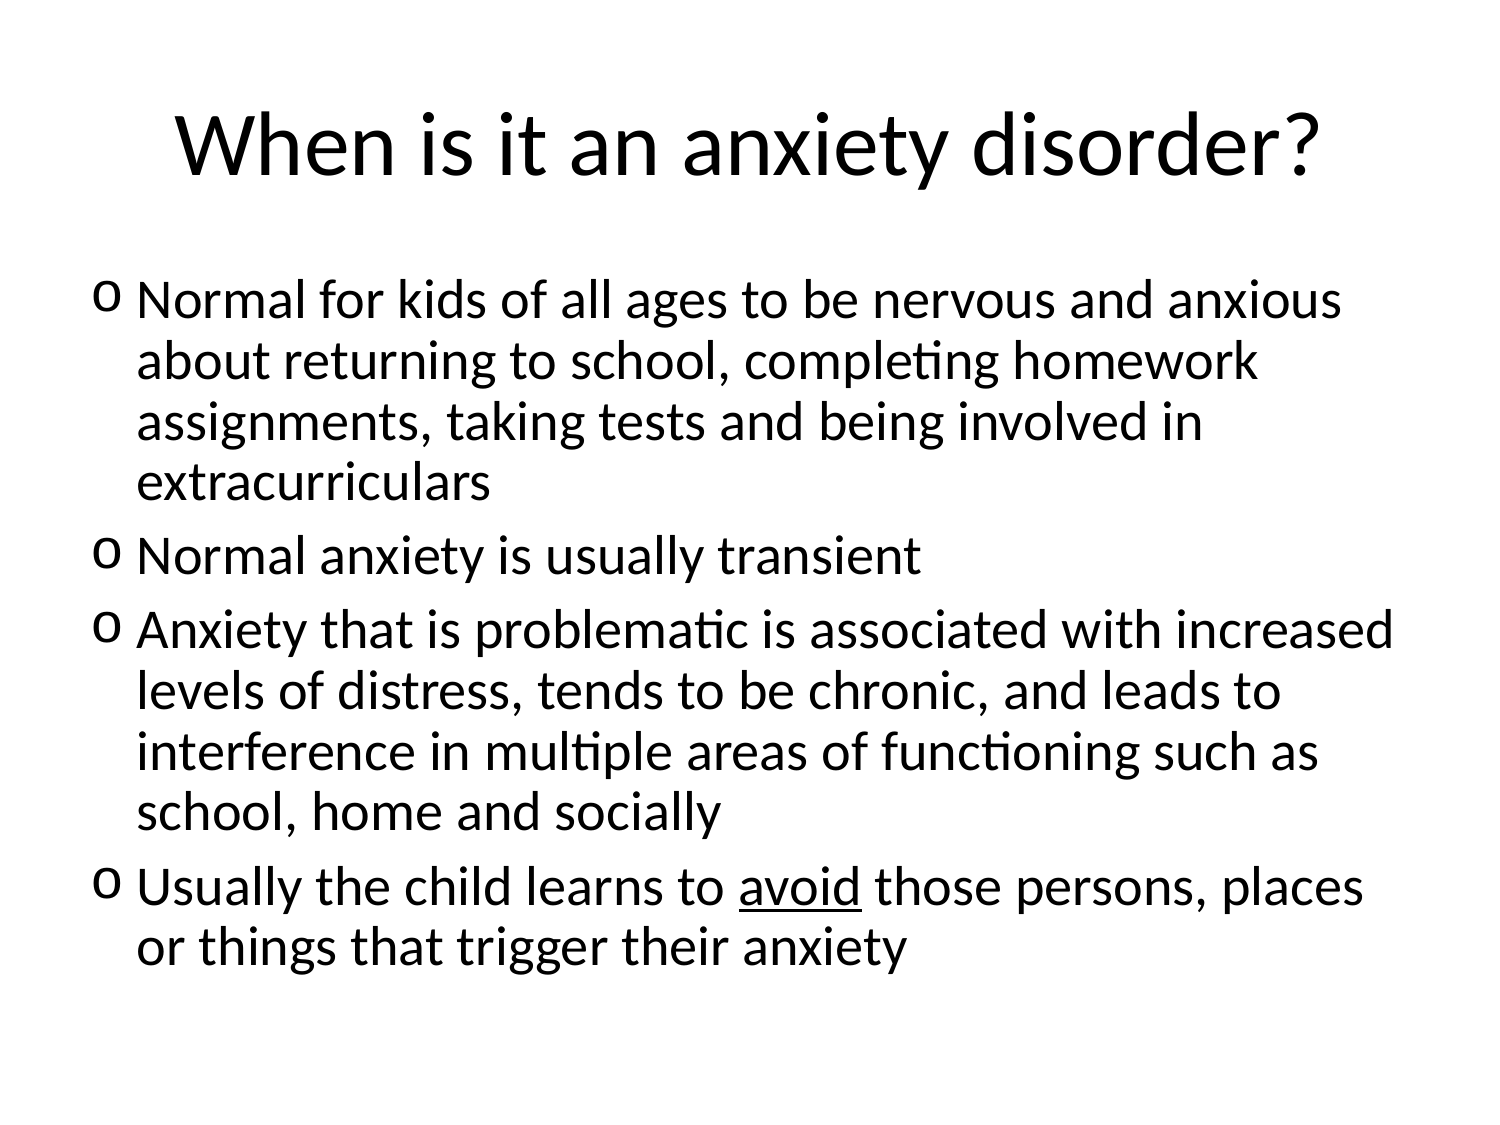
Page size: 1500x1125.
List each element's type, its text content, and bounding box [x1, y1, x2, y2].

title When is it an anxiety disorder? [75, 45, 1425, 233]
list Normal for kids of all ages to be nervous and anxious about returning to school, completing homework assignments, taking tests and being involved in extracurriculars Normal anxiety is usually transient Anxiety that is problematic is associated with increased levels of distress, tends to be chronic, and leads to interference in multiple areas of functioning such as school, home and socially Usually the child learns to avoid those persons, places or things that trigger their anxiety [75, 262, 1425, 1005]
